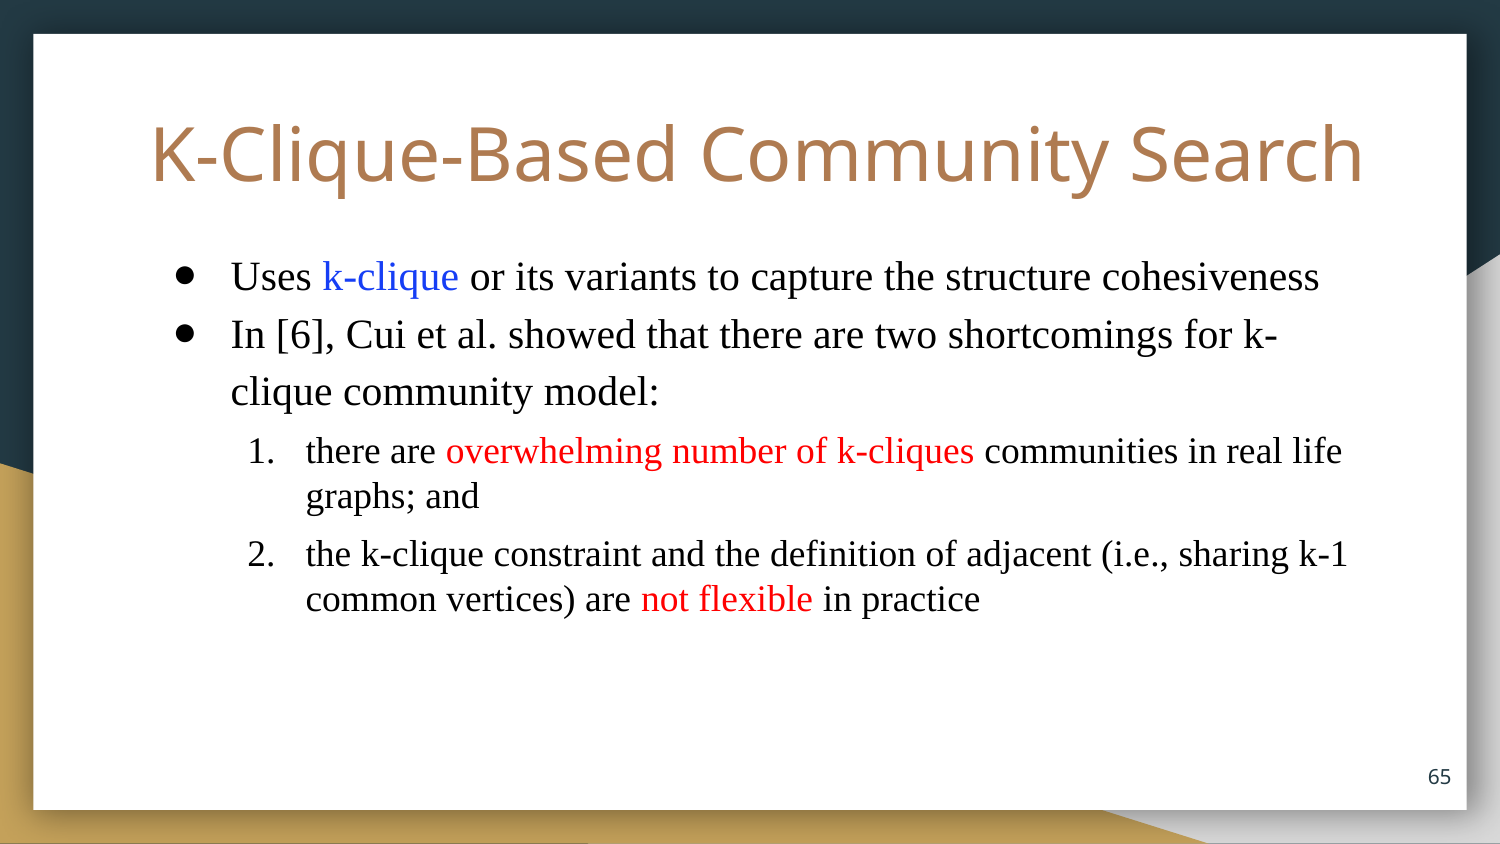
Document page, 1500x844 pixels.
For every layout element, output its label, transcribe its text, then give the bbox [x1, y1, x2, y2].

title K-Clique-Based Community Search [134, 91, 1391, 216]
list Uses k-clique or its variants to capture the structure cohesiveness In [6], Cui et al. showed that there are two shortcomings for k-clique community model: there are overwhelming number of k-cliques communities in real life graphs; and the k-clique constraint and the definition of adjacent (i.e., sharing k-1 common vertices) are not flexible in practice [140, 226, 1385, 648]
slide_number 65 [1376, 745, 1467, 810]
